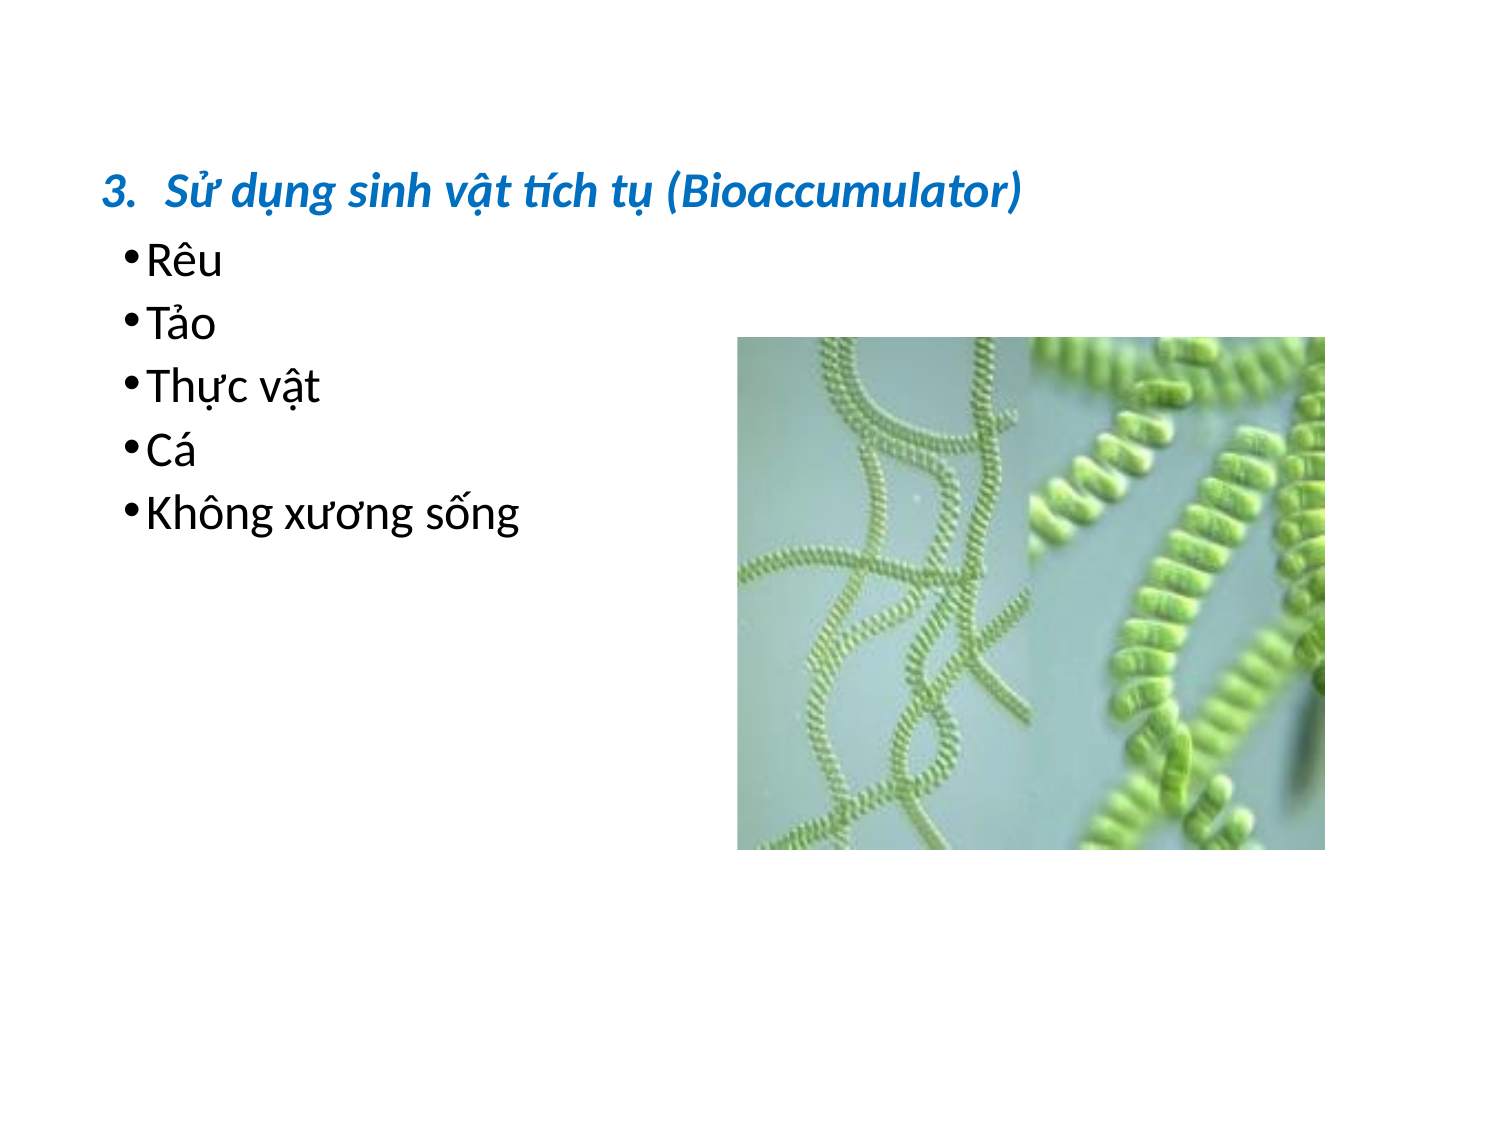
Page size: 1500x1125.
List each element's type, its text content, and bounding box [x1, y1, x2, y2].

list Sử dụng sinh vật tích tụ (Bioaccumulator) Rêu Tảo Thực vật Cá Không xương sống [75, 149, 1425, 1005]
text_box [737, 337, 1325, 850]
